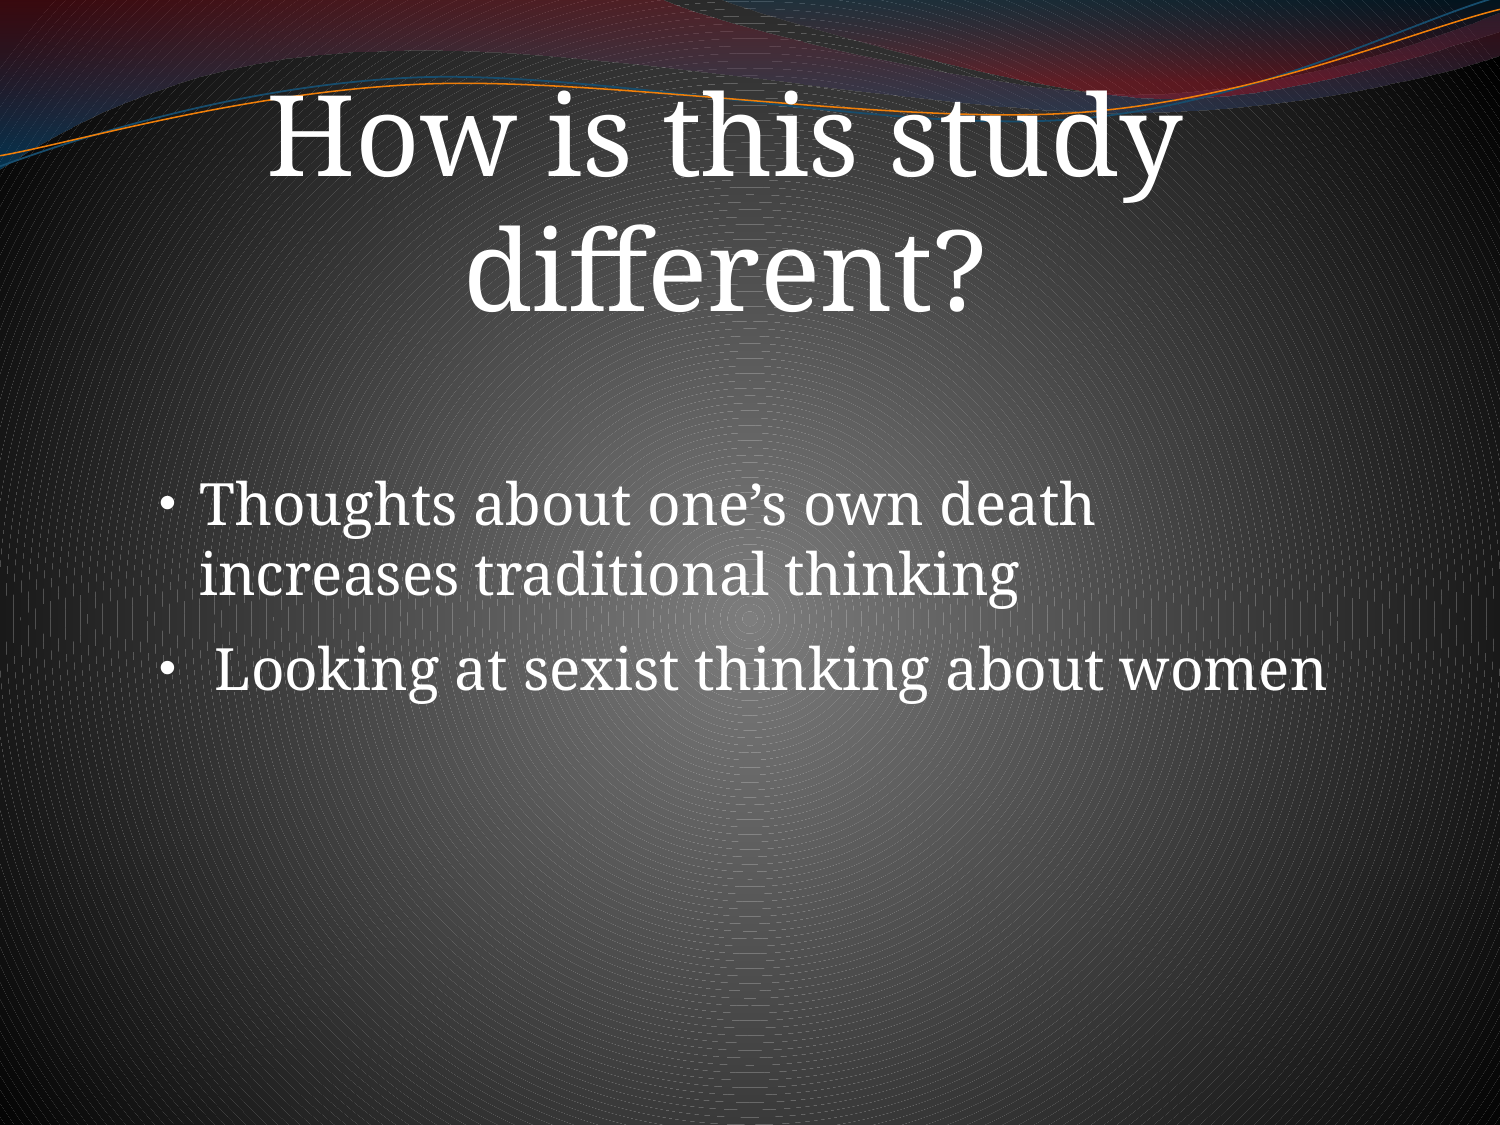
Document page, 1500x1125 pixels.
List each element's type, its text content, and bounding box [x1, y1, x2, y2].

list Thoughts about one’s own death increases traditional thinking Looking at sexist thinking about women [86, 387, 1362, 1063]
title How is this study different? [87, 174, 1363, 334]
